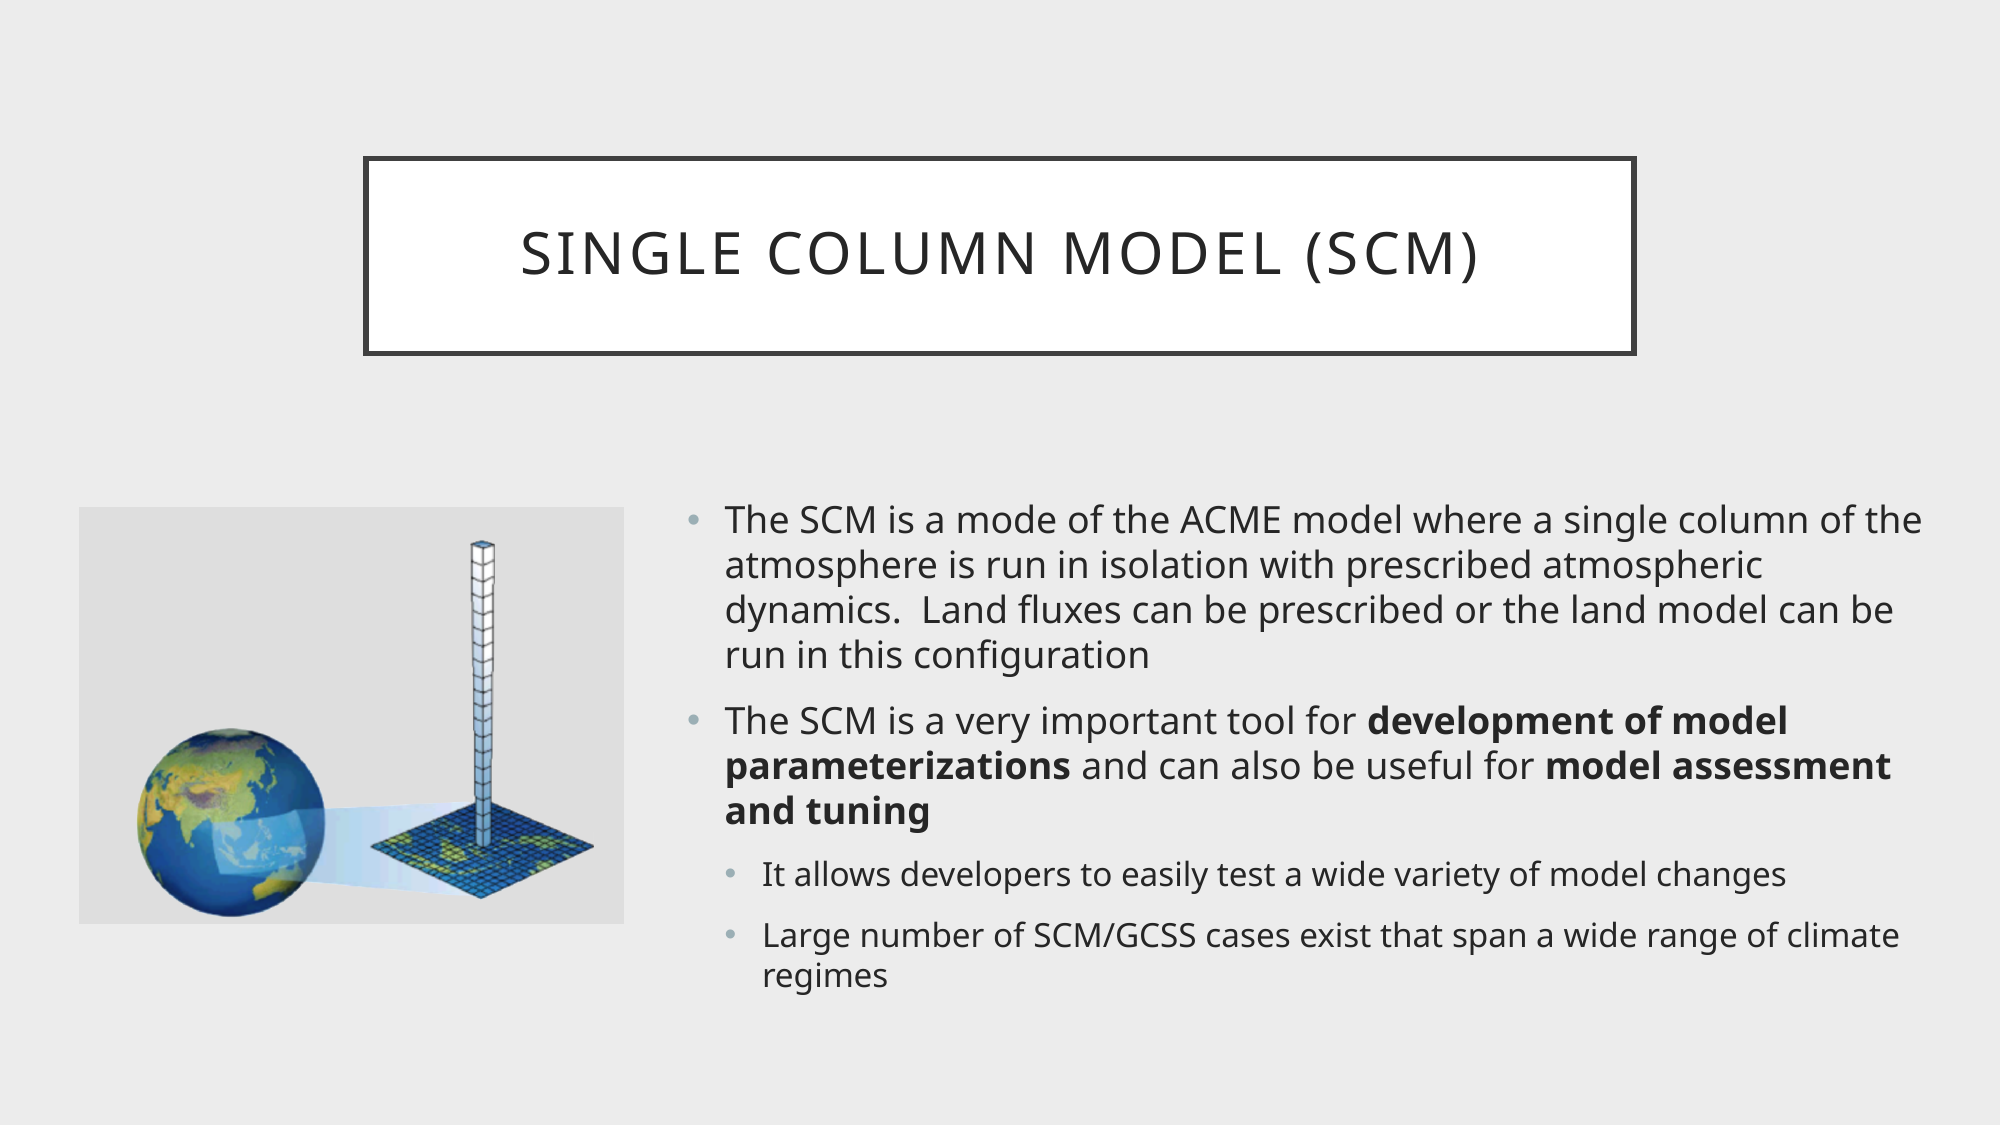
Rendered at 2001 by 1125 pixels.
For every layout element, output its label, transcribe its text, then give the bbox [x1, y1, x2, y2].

title Single column model (SCM) [363, 156, 1637, 356]
list The SCM is a mode of the ACME model where a single column of the atmosphere is run in isolation with prescribed atmospheric dynamics. Land fluxes can be prescribed or the land model can be run in this configuration The SCM is a very important tool for development of model parameterizations and can also be useful for model assessment and tuning It allows developers to easily test a wide variety of model changes Large number of SCM/GCSS cases exist that span a wide range of climate regimes [672, 489, 1941, 998]
picture [79, 507, 624, 924]
